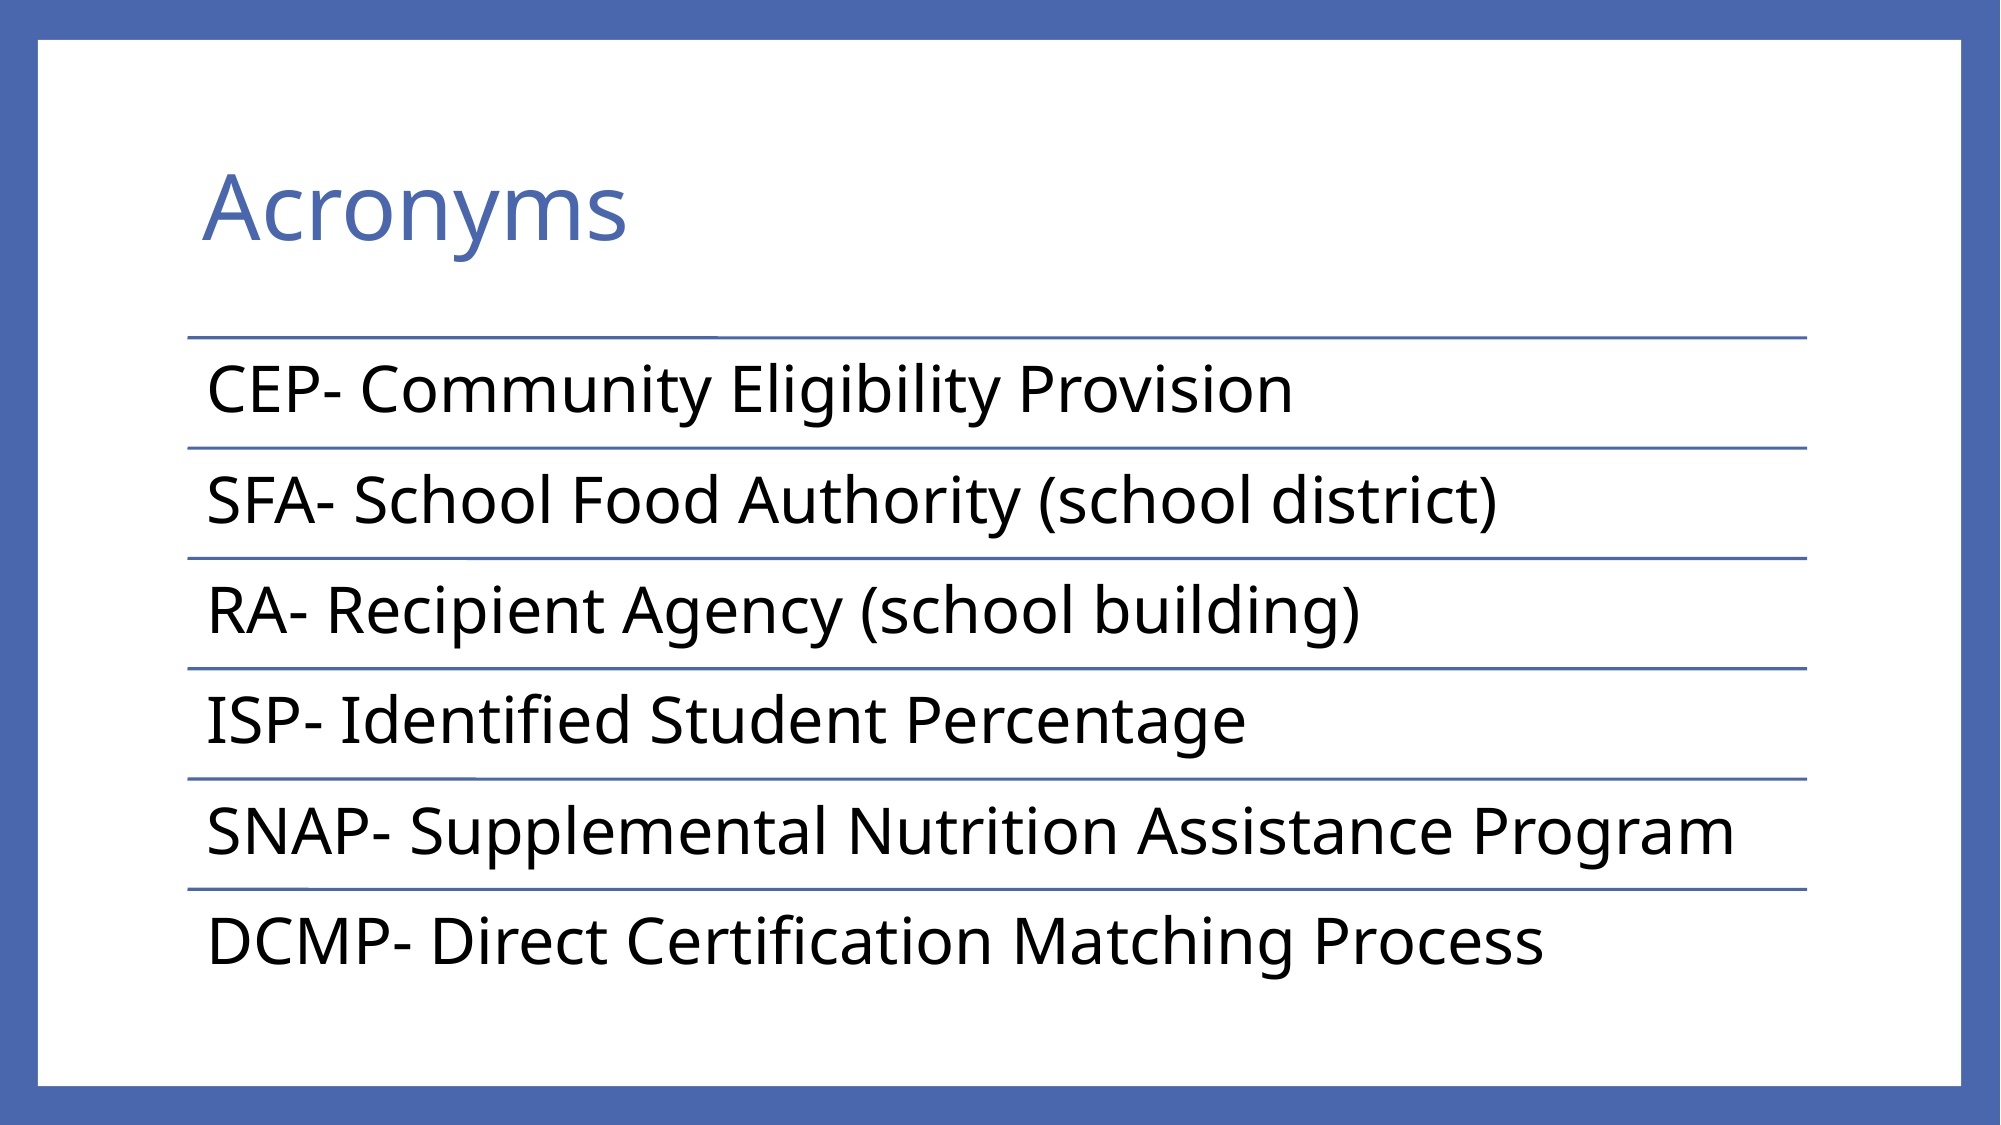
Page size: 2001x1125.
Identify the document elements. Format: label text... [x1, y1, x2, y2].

title Acronyms [187, 99, 1808, 323]
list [187, 337, 1808, 1001]
